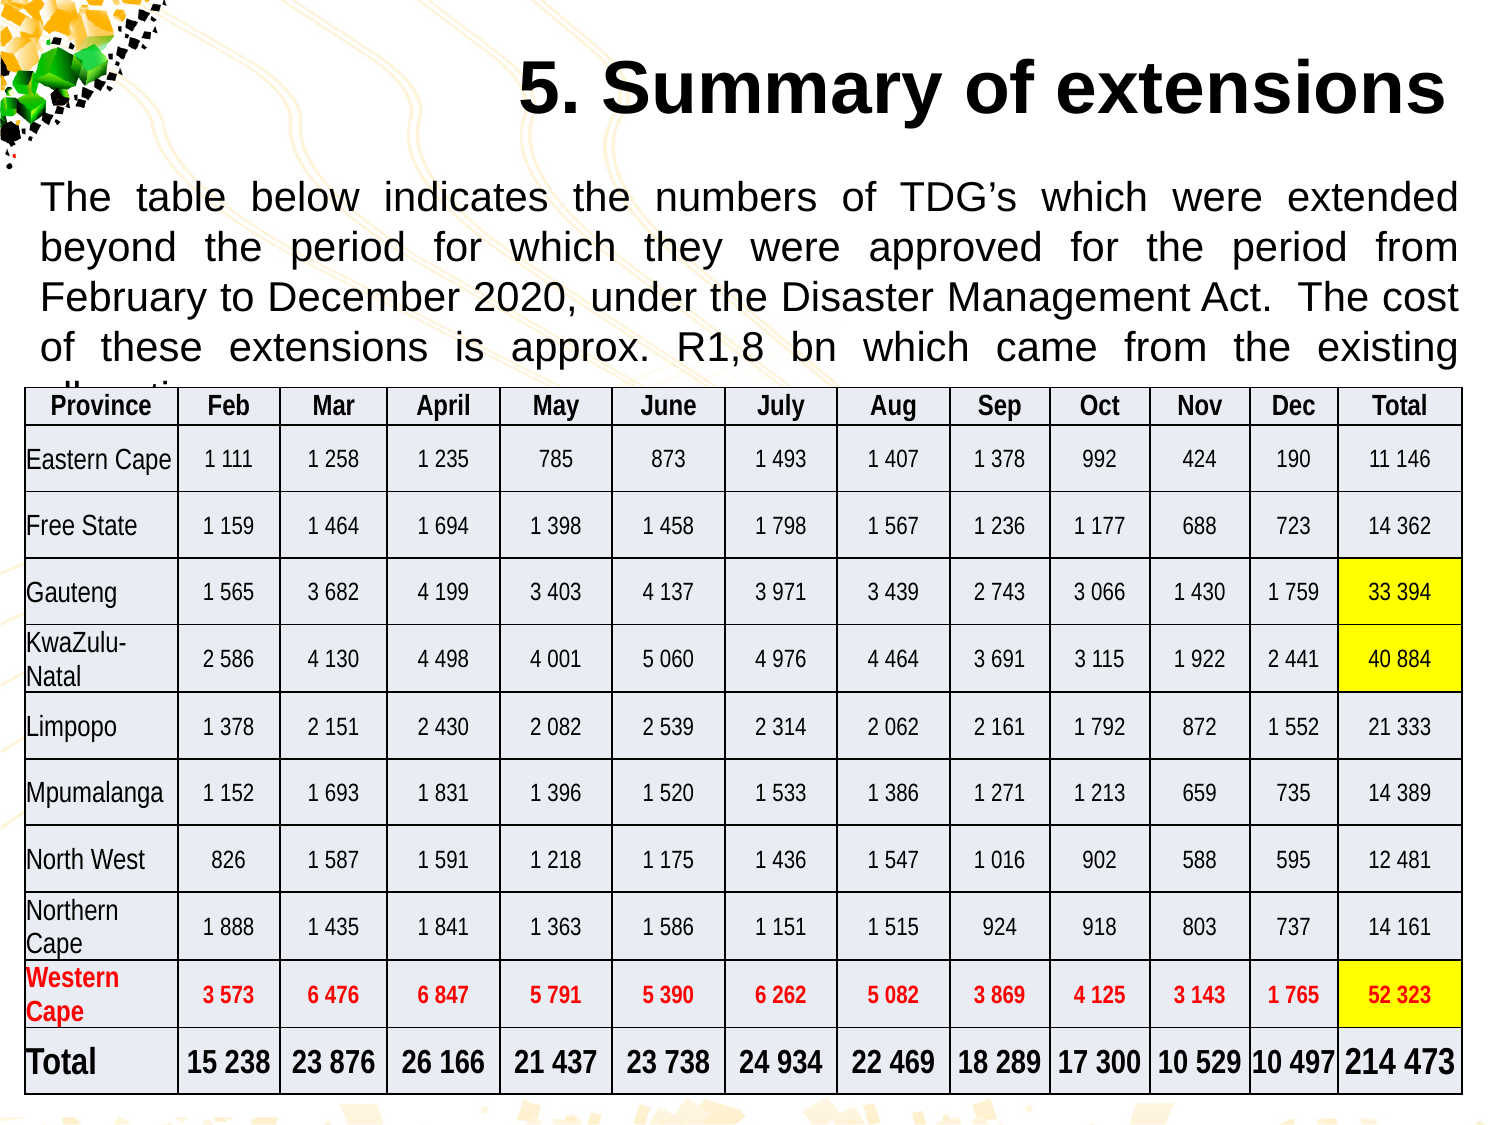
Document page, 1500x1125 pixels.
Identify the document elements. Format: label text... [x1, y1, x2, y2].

table_cell 2 539 [613, 693, 724, 758]
table_cell 6 476 [281, 961, 386, 1027]
table_cell 24 934 [726, 1028, 836, 1093]
table_header Mar [281, 388, 386, 424]
table_cell 3 403 [501, 559, 611, 624]
table_cell 688 [1151, 492, 1249, 557]
table_cell 1 759 [1251, 559, 1337, 624]
table_cell 10 529 [1151, 1028, 1249, 1093]
table_cell 214 473 [1339, 1028, 1461, 1093]
table_cell 3 869 [951, 961, 1049, 1027]
table_cell 4 464 [838, 625, 949, 691]
table_header Dec [1251, 388, 1337, 424]
table_cell 14 389 [1339, 760, 1461, 824]
table_cell 1 586 [613, 893, 724, 959]
table_cell 18 289 [951, 1028, 1049, 1093]
table_cell 2 430 [388, 693, 499, 758]
table_cell 595 [1251, 826, 1337, 891]
table_cell 1 922 [1151, 625, 1249, 691]
table_cell 3 691 [951, 625, 1049, 691]
table_cell 6 847 [388, 961, 499, 1027]
table_cell Free State [26, 492, 177, 557]
table_header May [501, 388, 611, 424]
table_cell 1 435 [281, 893, 386, 959]
table_cell Total [26, 1028, 177, 1093]
table_cell 873 [613, 426, 724, 491]
table_cell 1 258 [281, 426, 386, 491]
table_cell 1 398 [501, 492, 611, 557]
table_cell 3 143 [1151, 961, 1249, 1027]
table_cell 902 [1051, 826, 1149, 891]
table_cell 4 976 [726, 625, 836, 691]
table_cell 1 363 [501, 893, 611, 959]
table_header Province [26, 388, 177, 424]
table_cell 1 693 [281, 760, 386, 824]
table_cell 22 469 [838, 1028, 949, 1093]
table_cell 2 441 [1251, 625, 1337, 691]
table_cell 21 437 [501, 1028, 611, 1093]
table_cell 5 082 [838, 961, 949, 1027]
table_cell 1 016 [951, 826, 1049, 891]
picture [0, 0, 1500, 1125]
table_cell 14 362 [1339, 492, 1461, 557]
table_header July [726, 388, 836, 424]
table_cell 23 876 [281, 1028, 386, 1093]
table_cell 1 159 [179, 492, 279, 557]
table_cell 1 464 [281, 492, 386, 557]
table_cell 2 743 [951, 559, 1049, 624]
table_header Feb [179, 388, 279, 424]
table_cell 1 841 [388, 893, 499, 959]
table_header Total [1339, 388, 1461, 424]
table_cell 826 [179, 826, 279, 891]
table_cell 918 [1051, 893, 1149, 959]
table_cell 737 [1251, 893, 1337, 959]
table_cell 40 884 [1339, 625, 1461, 691]
table_cell 2 314 [726, 693, 836, 758]
table_cell 4 001 [501, 625, 611, 691]
table_cell 14 161 [1339, 893, 1461, 959]
table_cell 1 111 [179, 426, 279, 491]
table_cell Northern Cape [26, 893, 177, 959]
table_cell 21 333 [1339, 693, 1461, 758]
table_cell 1 386 [838, 760, 949, 824]
table_cell 872 [1151, 693, 1249, 758]
table_cell Limpopo [26, 693, 177, 758]
table_cell 1 587 [281, 826, 386, 891]
table_cell 1 565 [179, 559, 279, 624]
table_cell 6 262 [726, 961, 836, 1027]
table_cell 1 175 [613, 826, 724, 891]
table_cell 1 591 [388, 826, 499, 891]
table_header Aug [838, 388, 949, 424]
table_cell 5 060 [613, 625, 724, 691]
table_cell 3 682 [281, 559, 386, 624]
table_cell 1 798 [726, 492, 836, 557]
table_cell 2 151 [281, 693, 386, 758]
table_header Oct [1051, 388, 1149, 424]
table_cell 2 586 [179, 625, 279, 691]
table_header Nov [1151, 388, 1249, 424]
table_cell 1 765 [1251, 961, 1337, 1027]
table_cell 1 694 [388, 492, 499, 557]
table_cell Gauteng [26, 559, 177, 624]
table_cell 12 481 [1339, 826, 1461, 891]
table_cell 1 378 [951, 426, 1049, 491]
table_cell 1 792 [1051, 693, 1149, 758]
table_cell 4 498 [388, 625, 499, 691]
table_cell 5 791 [501, 961, 611, 1027]
table_cell 17 300 [1051, 1028, 1149, 1093]
table_cell 735 [1251, 760, 1337, 824]
table_cell 1 831 [388, 760, 499, 824]
table_cell 1 430 [1151, 559, 1249, 624]
list The table below indicates the numbers of TDG’s which were extended beyond the period for which they were approved for the period from February to December 2020, under the Disaster Management Act. The cost of these extensions is approx. R1,8 bn which came from the existing allocation: [24, 162, 1475, 905]
table_cell 11 146 [1339, 426, 1461, 491]
table_cell 1 533 [726, 760, 836, 824]
table_cell 723 [1251, 492, 1337, 557]
table_cell 1 236 [951, 492, 1049, 557]
table_header April [388, 388, 499, 424]
table_cell 26 166 [388, 1028, 499, 1093]
table_cell 15 238 [179, 1028, 279, 1093]
table_cell 1 888 [179, 893, 279, 959]
table_cell 4 137 [613, 559, 724, 624]
table_cell 803 [1151, 893, 1249, 959]
table_cell 424 [1151, 426, 1249, 491]
table_cell 52 323 [1339, 961, 1461, 1027]
table_cell 1 396 [501, 760, 611, 824]
table_cell 785 [501, 426, 611, 491]
table_cell 4 130 [281, 625, 386, 691]
table_header Sep [951, 388, 1049, 424]
table_cell 10 497 [1251, 1028, 1337, 1093]
table_cell 2 062 [838, 693, 949, 758]
table_cell 659 [1151, 760, 1249, 824]
table_cell 3 439 [838, 559, 949, 624]
table_cell 1 515 [838, 893, 949, 959]
table_cell 33 394 [1339, 559, 1461, 624]
table_cell 4 199 [388, 559, 499, 624]
table_header June [613, 388, 724, 424]
table_cell 1 378 [179, 693, 279, 758]
table_cell North West [26, 826, 177, 891]
table_cell 1 218 [501, 826, 611, 891]
table_cell 1 567 [838, 492, 949, 557]
table_cell 1 547 [838, 826, 949, 891]
table_cell 3 971 [726, 559, 836, 624]
table_cell 1 271 [951, 760, 1049, 824]
table_cell 1 152 [179, 760, 279, 824]
table_cell 1 458 [613, 492, 724, 557]
table_cell 588 [1151, 826, 1249, 891]
table_cell 1 520 [613, 760, 724, 824]
table_cell 3 115 [1051, 625, 1149, 691]
table_cell 3 573 [179, 961, 279, 1027]
table_cell 2 082 [501, 693, 611, 758]
table_cell 2 161 [951, 693, 1049, 758]
table_cell 992 [1051, 426, 1149, 491]
table_cell 3 066 [1051, 559, 1149, 624]
table_cell 1 493 [726, 426, 836, 491]
table_cell 1 407 [838, 426, 949, 491]
table_cell 924 [951, 893, 1049, 959]
table_cell 23 738 [613, 1028, 724, 1093]
table_cell Eastern Cape [26, 426, 177, 491]
table_cell 1 177 [1051, 492, 1149, 557]
table_cell KwaZulu-Natal [26, 625, 177, 691]
table_cell 190 [1251, 426, 1337, 491]
table_cell 4 125 [1051, 961, 1149, 1027]
title 5. Summary of extensions [112, 5, 1463, 162]
table_cell 1 151 [726, 893, 836, 959]
table_cell 1 235 [388, 426, 499, 491]
table_cell 1 436 [726, 826, 836, 891]
table_cell 5 390 [613, 961, 724, 1027]
table_cell 1 552 [1251, 693, 1337, 758]
table_cell 1 213 [1051, 760, 1149, 824]
table_cell Western Cape [26, 961, 177, 1027]
table_cell Mpumalanga [26, 760, 177, 824]
